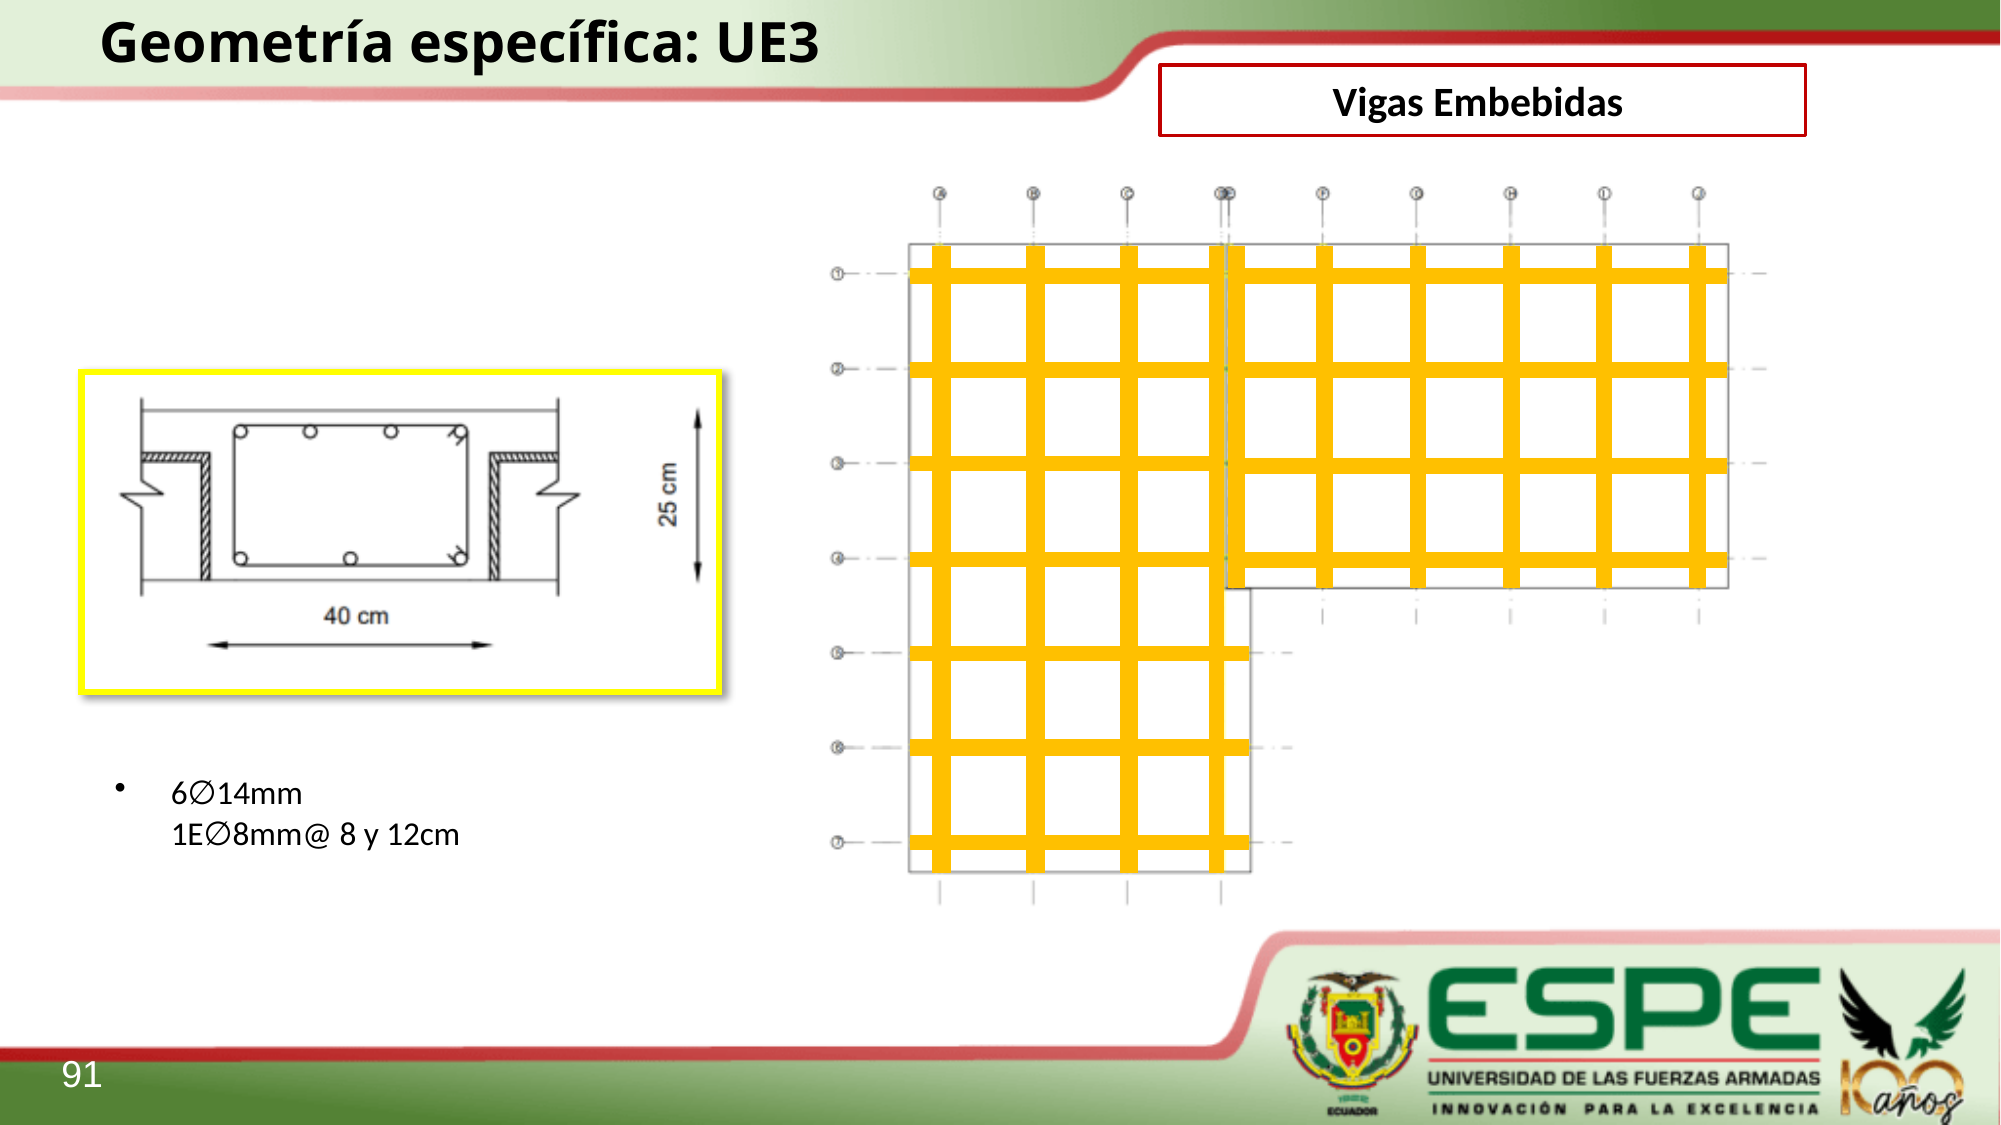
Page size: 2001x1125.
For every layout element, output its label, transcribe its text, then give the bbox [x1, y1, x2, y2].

text_box 6∅14mm 1E∅8mm@ 8 y 12cm [99, 764, 581, 892]
title Geometría específica: UE3 [84, 0, 860, 90]
text_box 91 [46, 1042, 497, 1103]
text_box Vigas Embebidas [1160, 64, 1806, 136]
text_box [802, 142, 1804, 922]
picture [0, 0, 2001, 1125]
